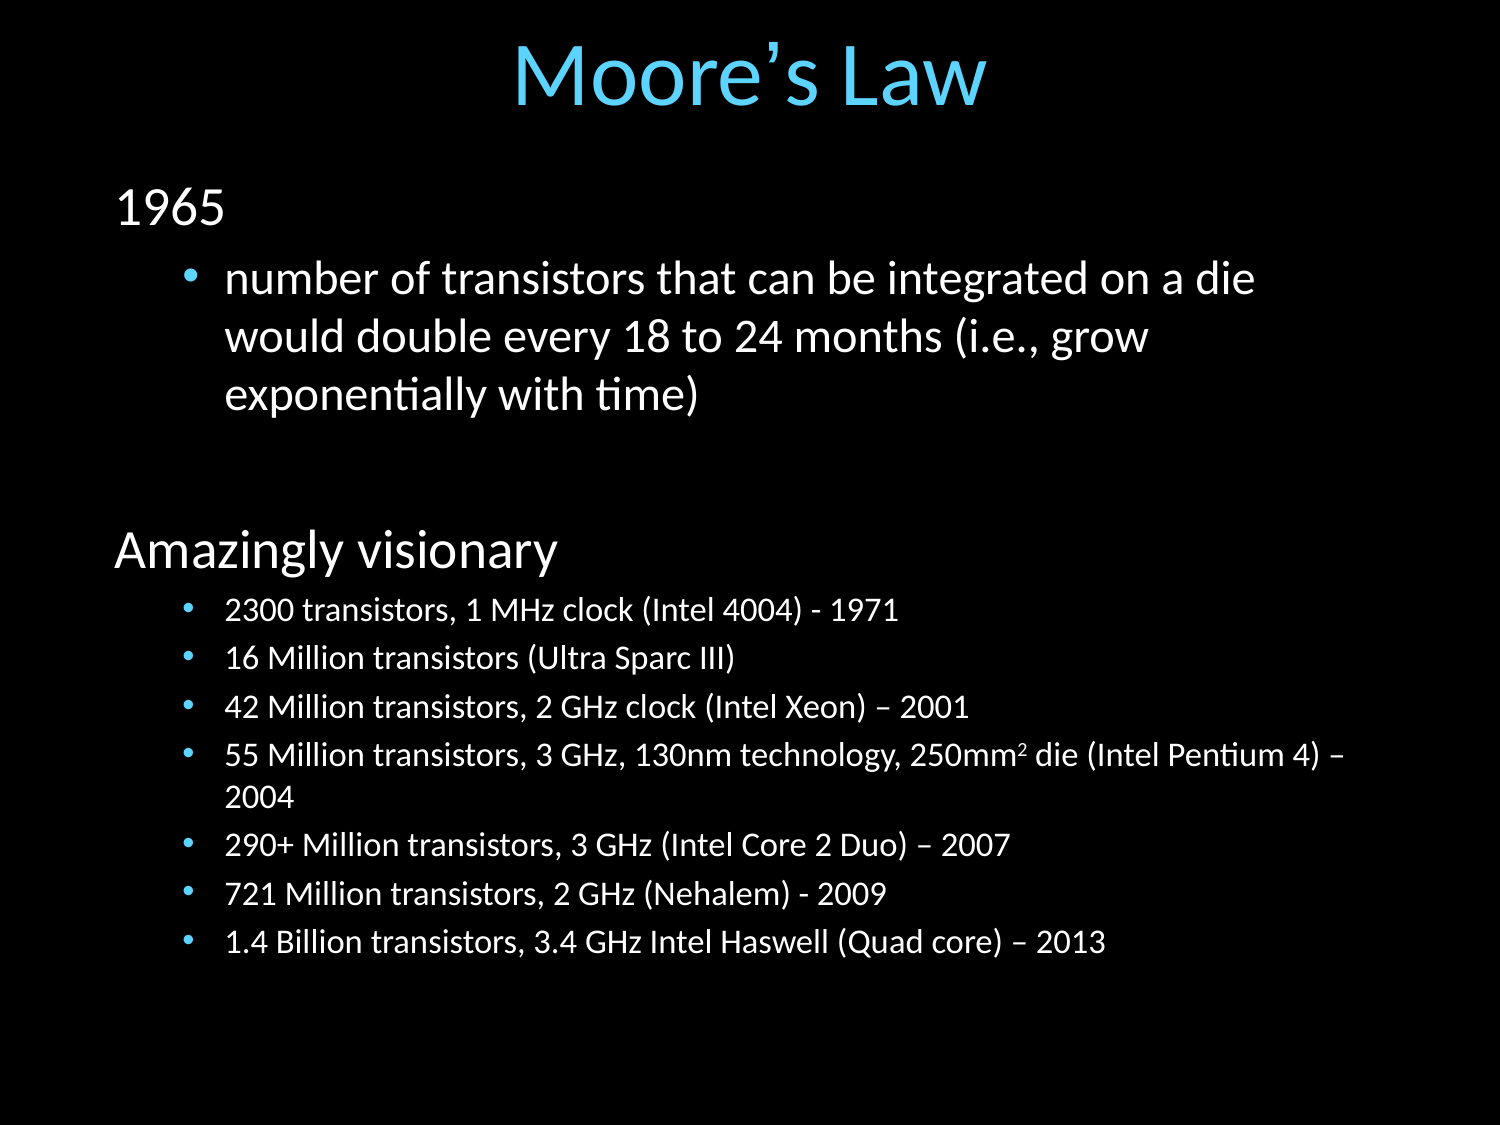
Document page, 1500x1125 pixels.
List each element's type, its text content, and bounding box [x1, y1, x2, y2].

title Moore’s Law [37, 24, 1463, 113]
list 1965 number of transistors that can be integrated on a die would double every 18 to 24 months (i.e., grow exponentially with time) Amazingly visionary 2300 transistors, 1 MHz clock (Intel 4004) - 1971 16 Million transistors (Ultra Sparc III) 42 Million transistors, 2 GHz clock (Intel Xeon) – 2001 55 Million transistors, 3 GHz, 130nm technology, 250mm2 die (Intel Pentium 4) – 2004 290+ Million transistors, 3 GHz (Intel Core 2 Duo) – 2007 721 Million transistors, 2 GHz (Nehalem) - 2009 1.4 Billion transistors, 3.4 GHz Intel Haswell (Quad core) – 2013 [99, 162, 1400, 1075]
